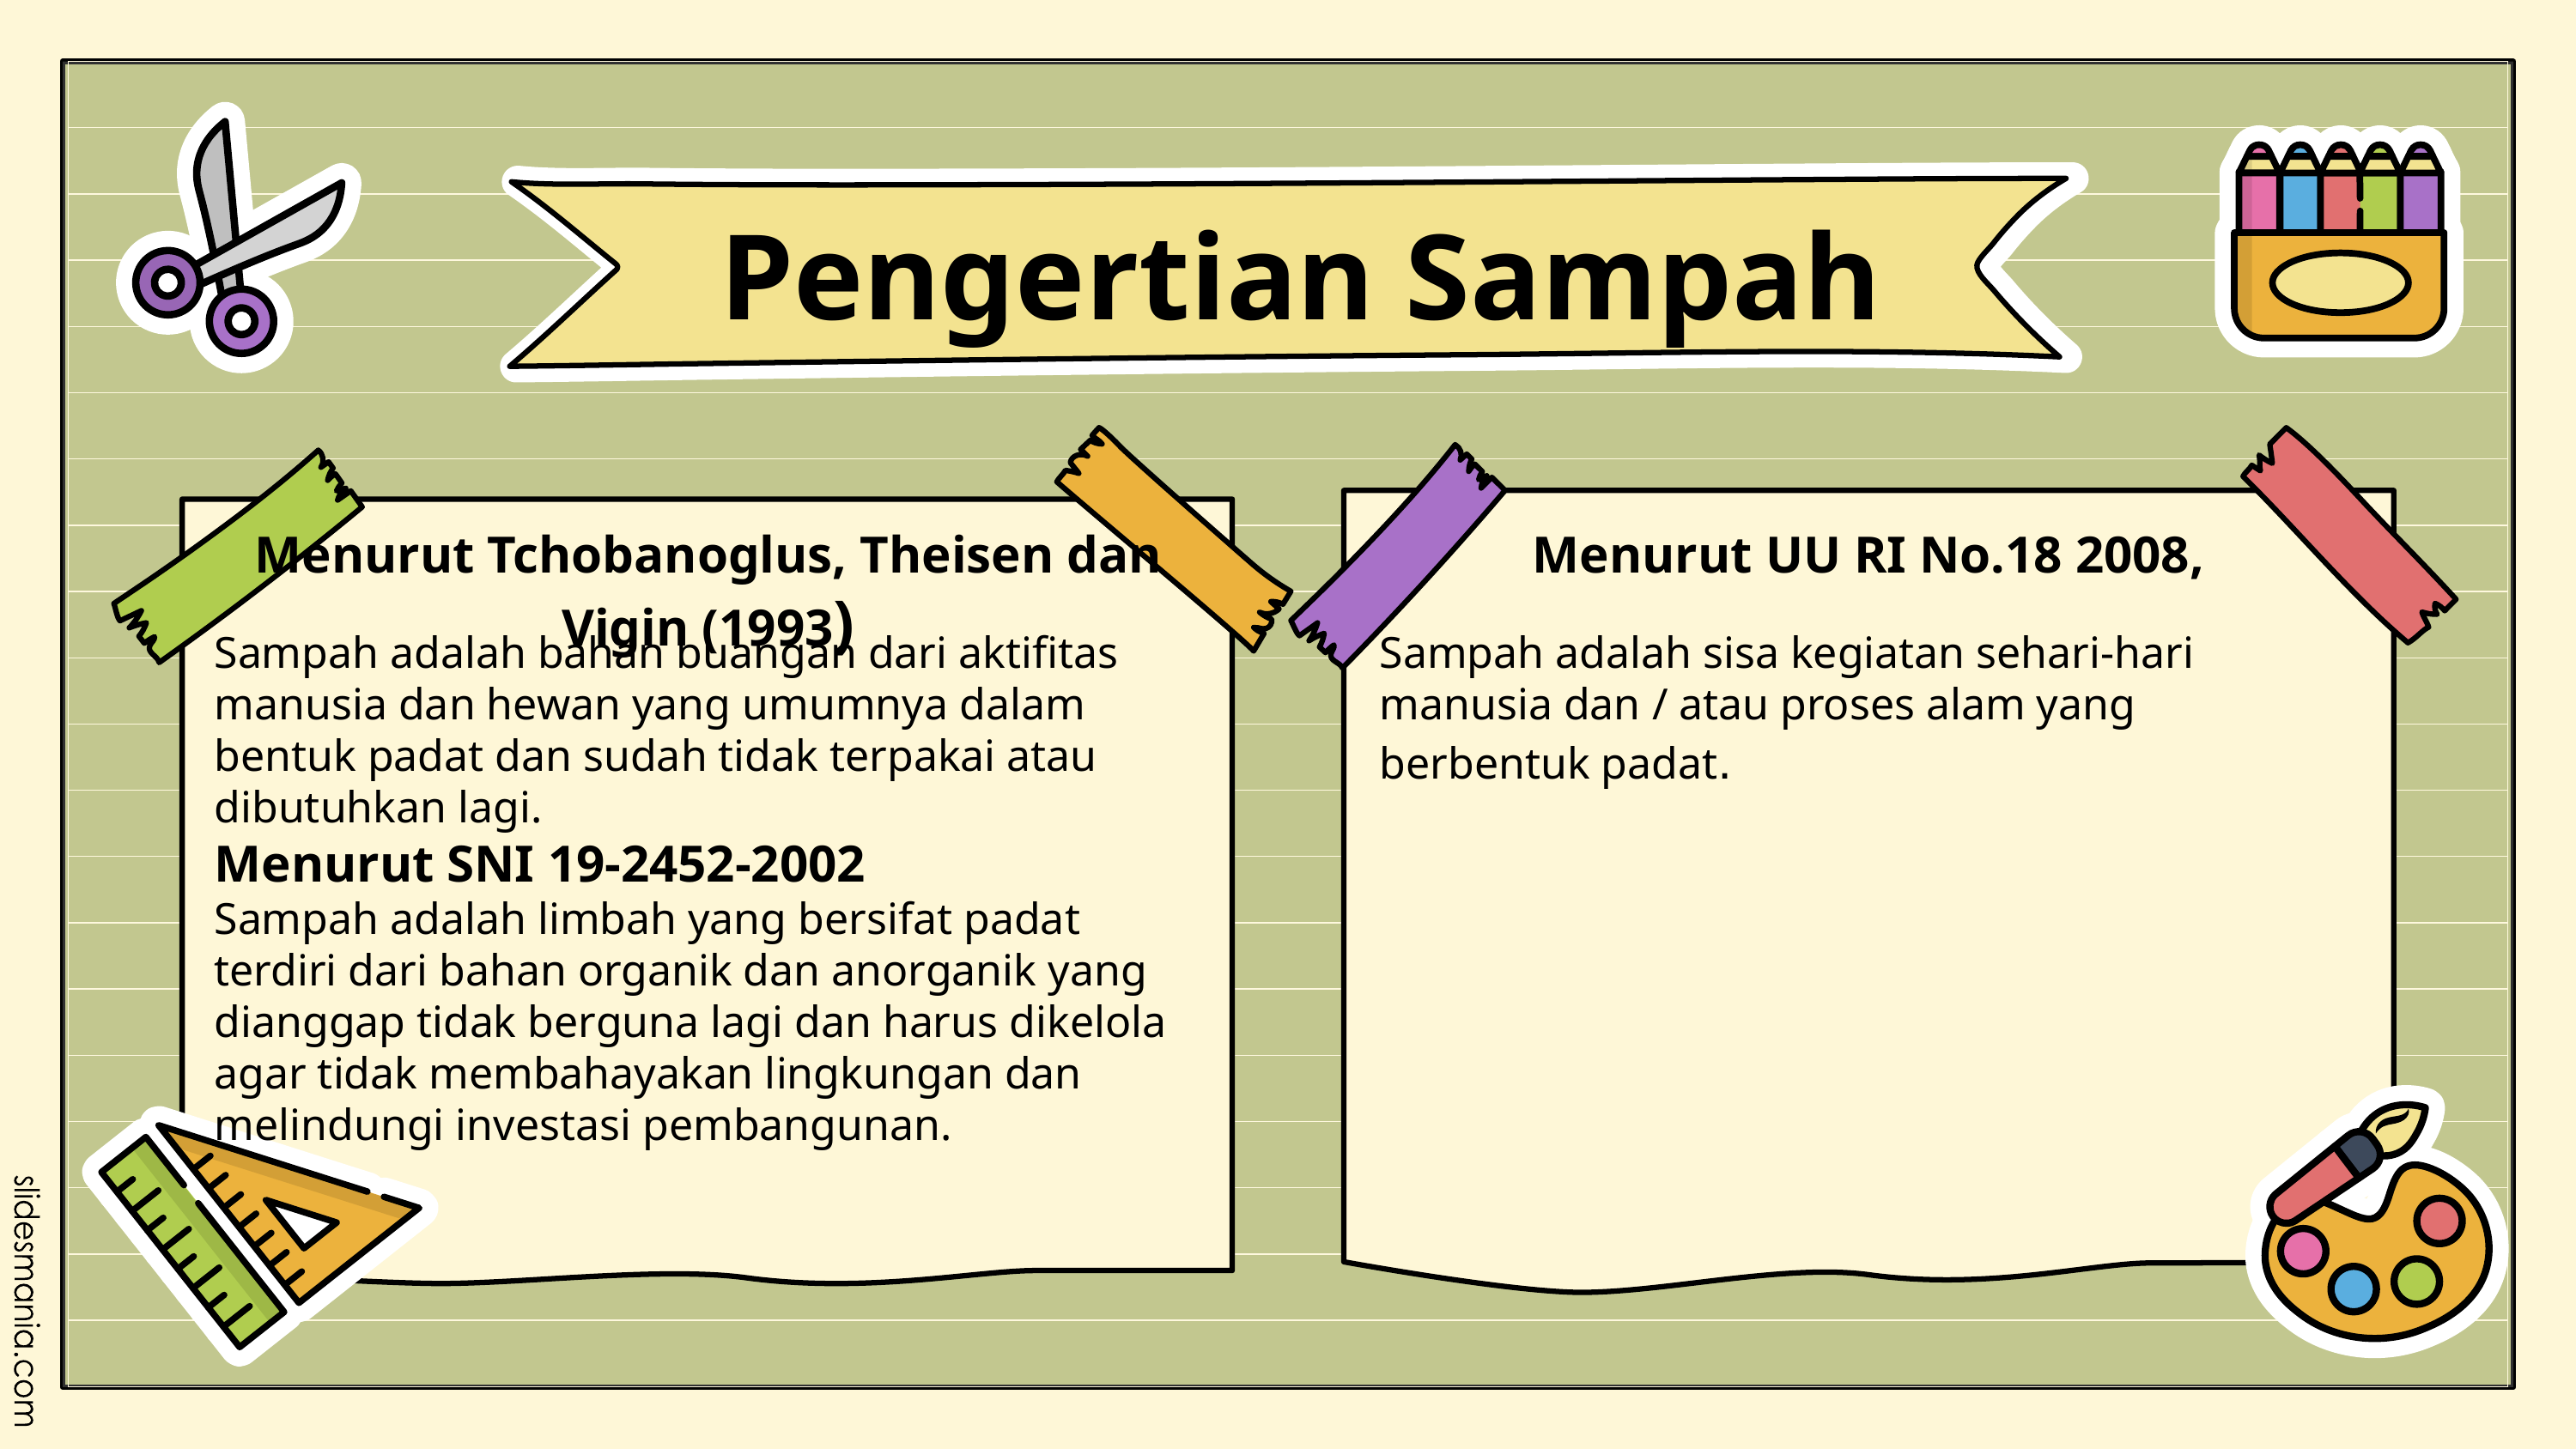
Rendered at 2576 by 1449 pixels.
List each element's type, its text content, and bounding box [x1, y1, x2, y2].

text_box [509, 181, 666, 367]
text_box Menurut UU RI No.18 2008, [1354, 504, 2382, 603]
text_box [1978, 178, 2073, 357]
text_box [1935, 178, 2067, 357]
text_box Pengertian Sampah [666, 157, 1935, 387]
text_box Sampah adalah sisa kegiatan sehari-hari manusia dan / atau proses alam yang berbentuk padat. [1360, 606, 2377, 1252]
text_box Sampah adalah bahan buangan dari aktifitas manusia dan hewan yang umumnya dalam bentuk padat dan sudah tidak terpakai atau dibutuhkan lagi. Menurut SNI 19-2452-2002 Sampah adalah limbah yang bersifat padat terdiri dari bahan organik dan anorganik yang dianggap tidak berguna lagi dan harus dikelola agar tidak membahayakan lingkungan dan melindungi investasi pembangunan. [195, 678, 1212, 1252]
text_box Menurut Tchobanoglus, Theisen dan Vigin (1993) [194, 504, 1222, 678]
